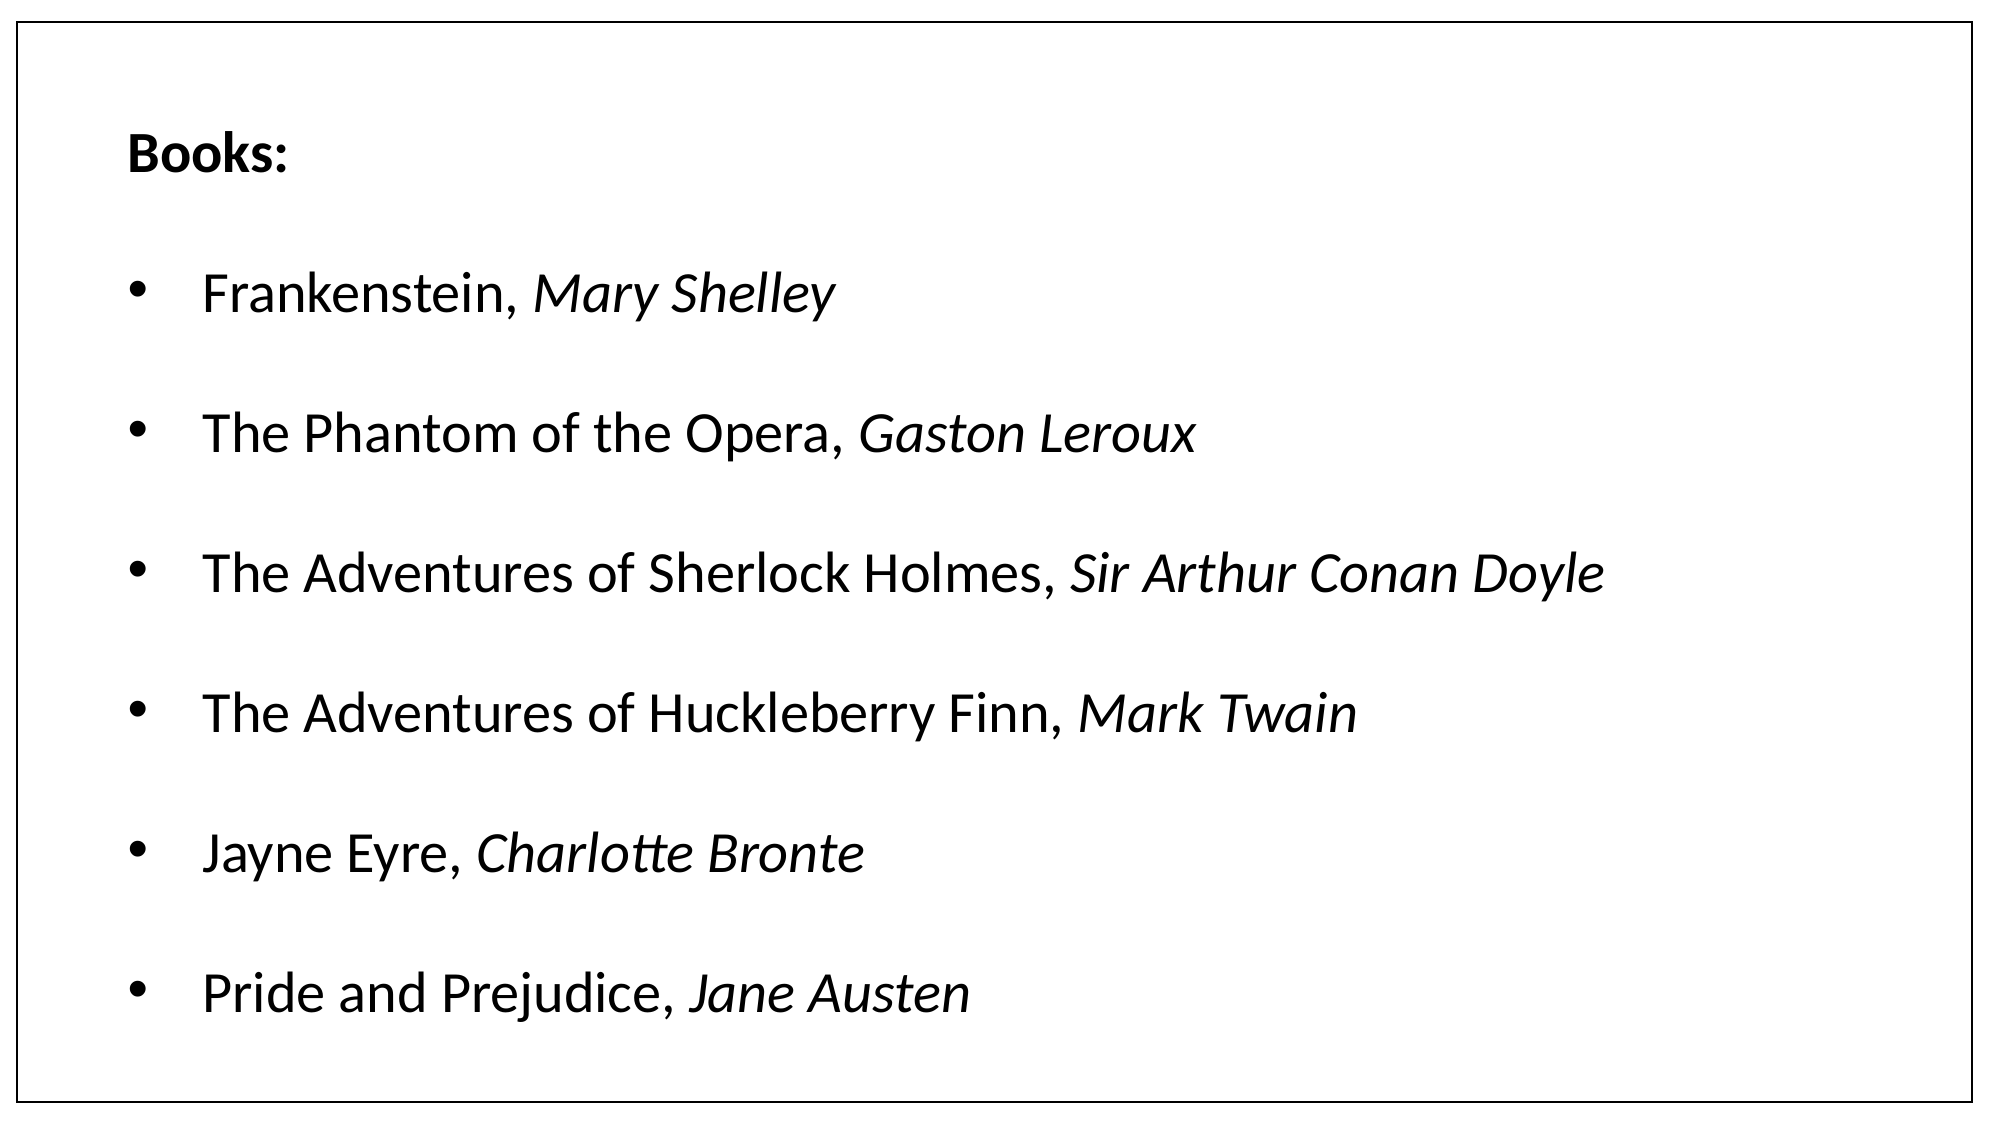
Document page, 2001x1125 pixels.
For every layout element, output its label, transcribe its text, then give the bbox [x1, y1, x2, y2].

text_box Books: Frankenstein, Mary Shelley The Phantom of the Opera, Gaston Leroux The Adventures of Sherlock Holmes, Sir Arthur Conan Doyle The Adventures of Huckleberry Finn, Mark Twain Jayne Eyre, Charlotte Bronte Pride and Prejudice, Jane Austen [112, 106, 1621, 1076]
text_box [16, 21, 1973, 1103]
